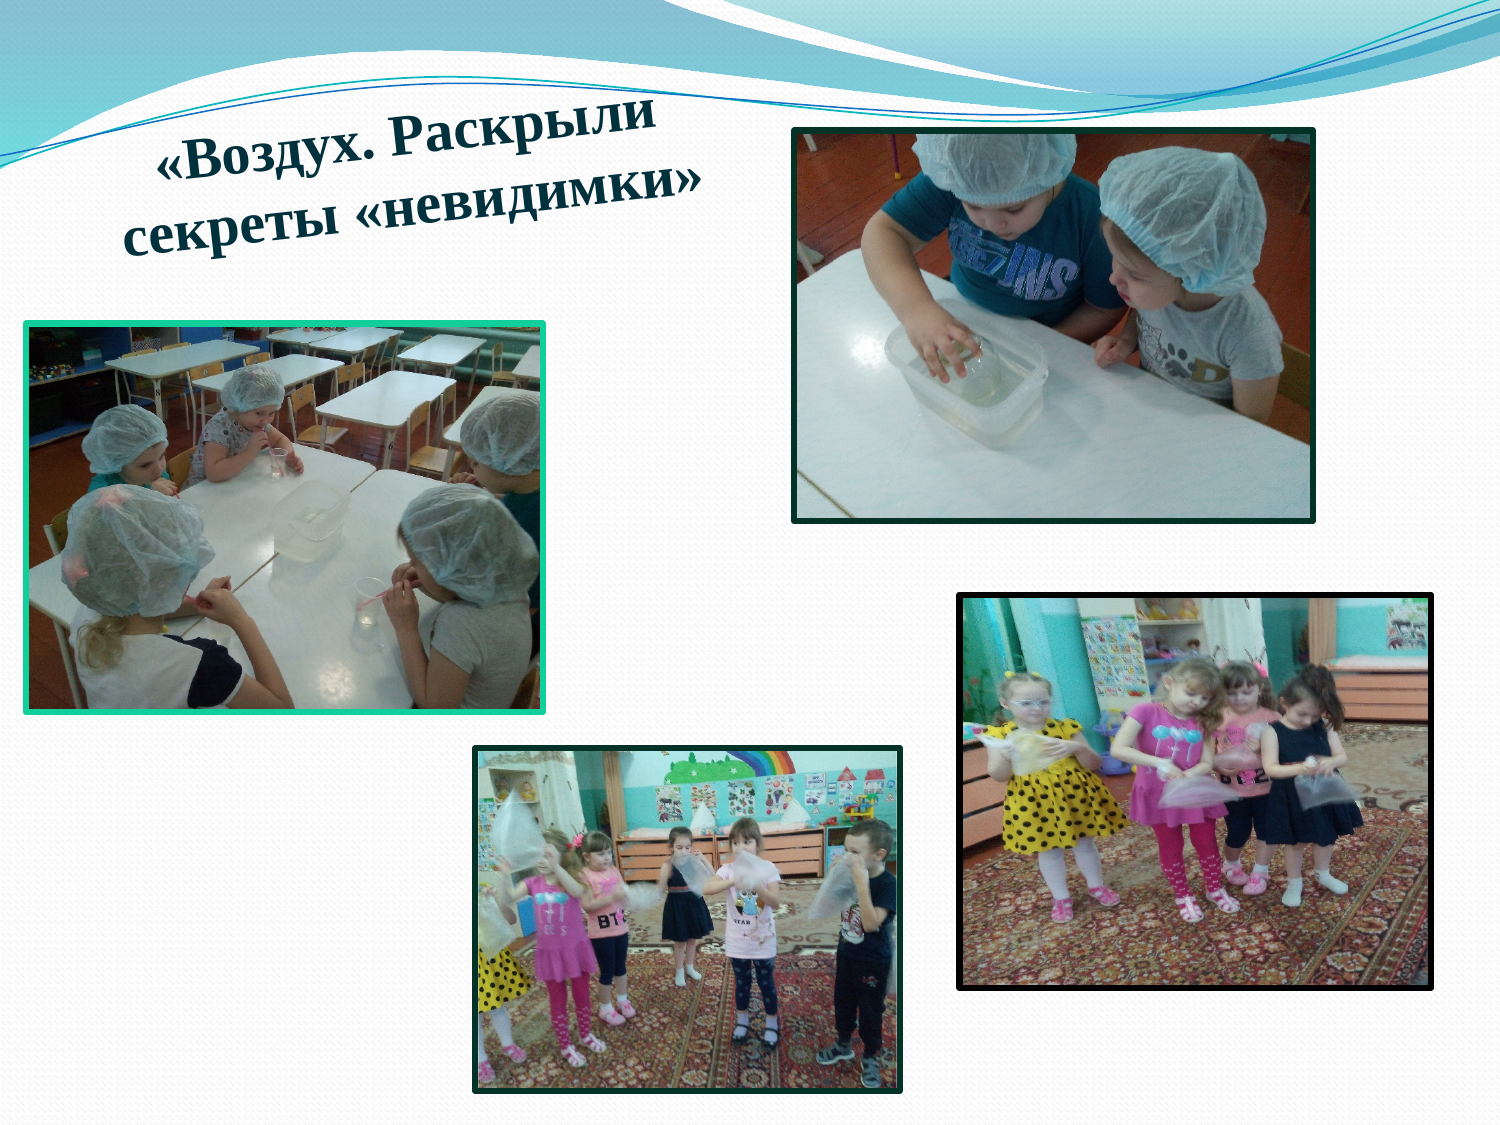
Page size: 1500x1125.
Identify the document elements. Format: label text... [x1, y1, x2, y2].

text_box «Воздух. Раскрыли секреты «невидимки» [53, 50, 764, 283]
picture [962, 597, 1429, 985]
picture [796, 133, 1310, 519]
picture [29, 326, 540, 710]
picture [478, 751, 897, 1088]
